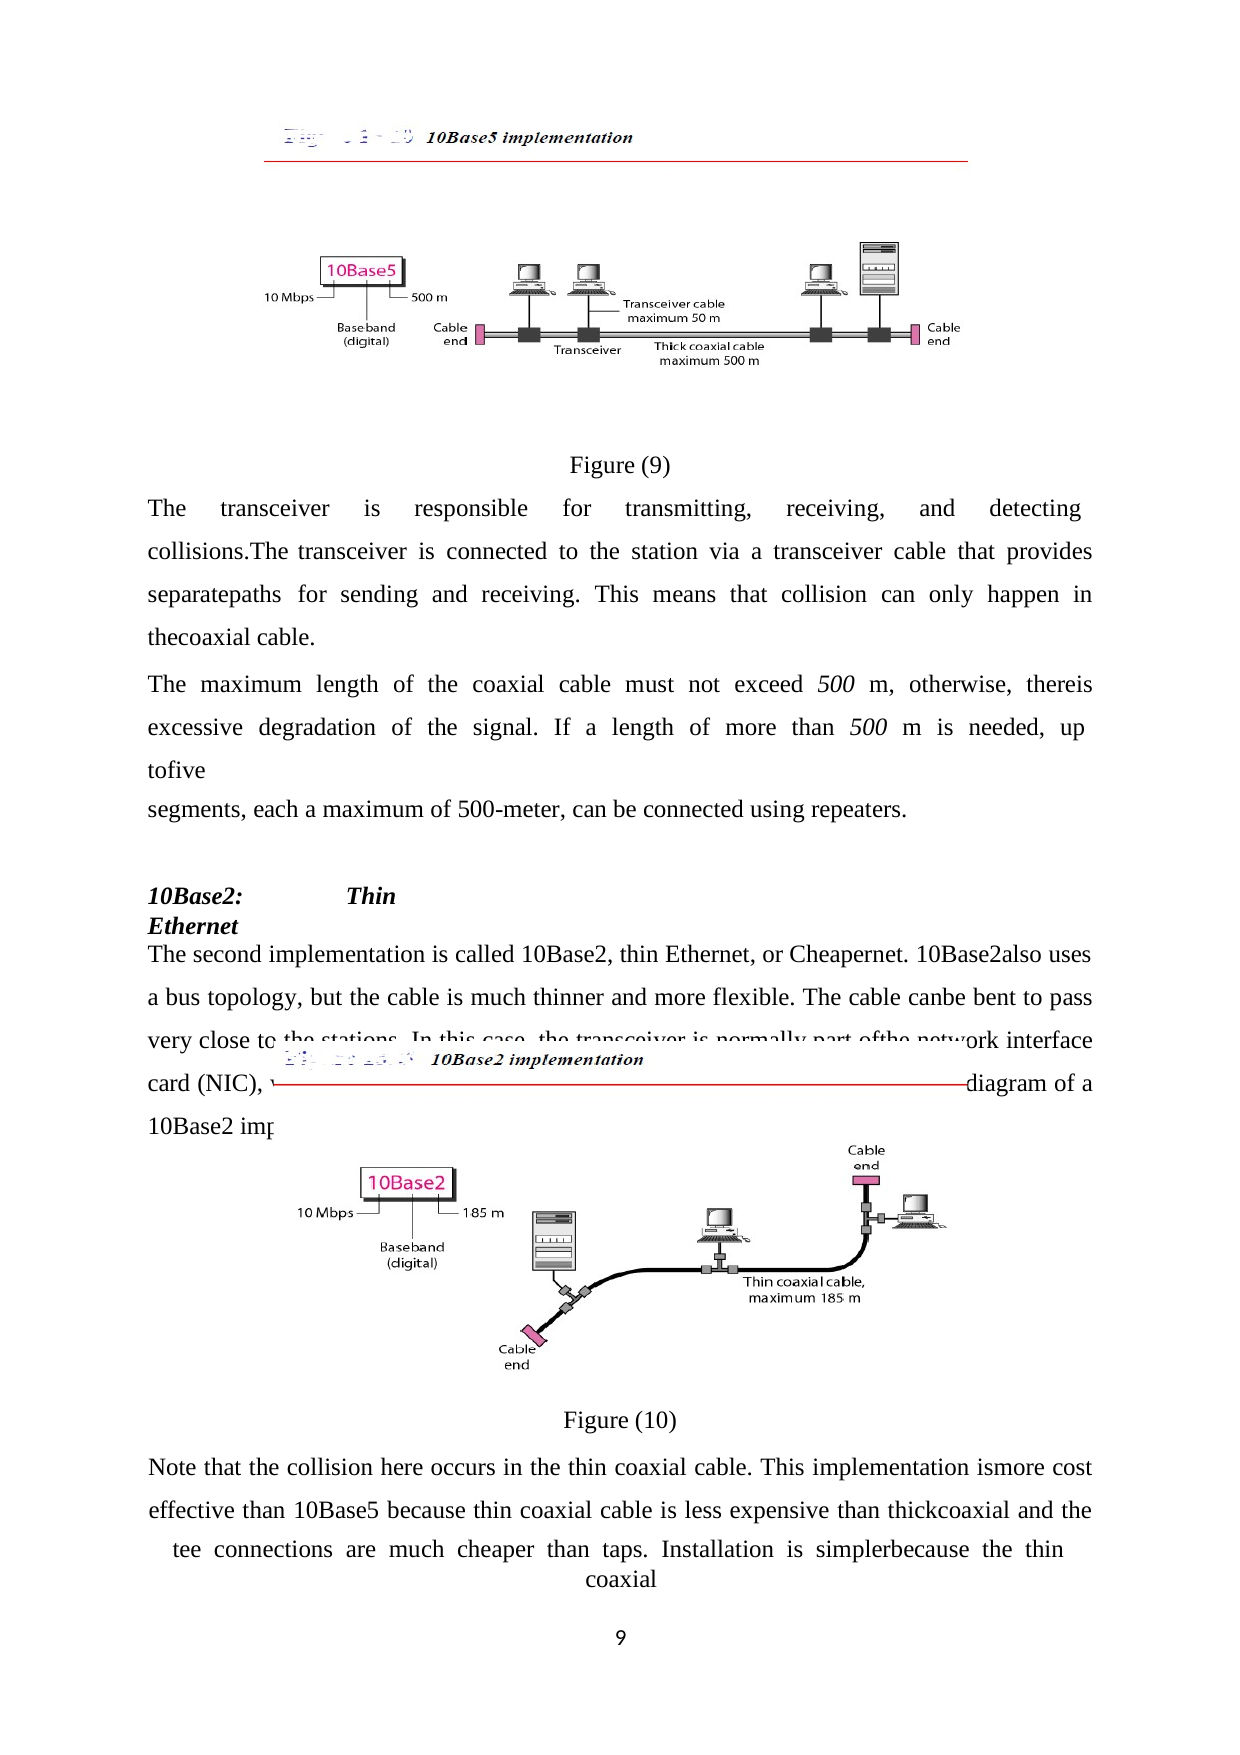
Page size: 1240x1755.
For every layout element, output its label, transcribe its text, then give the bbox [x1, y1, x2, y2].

text_box [273, 1041, 968, 1392]
slide_number 3 [610, 1622, 631, 1654]
text_box Figure (9) The transceiver is responsible for transmitting, receiving, and detecting collisions.The transceiver is connected to the station via a transceiver cable that provides separatepaths for sending and receiving. This means that collision can only happen in thecoaxial cable. The maximum length of the coaxial cable must not exceed 500 m, otherwise, thereis excessive degradation of the signal. If a length of more than 500 m is needed, up tofive segments, each a maximum of 500-meter, can be connected using repeaters. 10Base2: Thin Ethernet The second implementation is called 10Base2, thin Ethernet, or Cheapernet. 10Base2also uses a bus topology, but the cable is much thinner and more flexible. The cable canbe bent to pass very close to the stations. In this case, the transceiver is normally part ofthe network interface card (NIC), which is installed inside the station. Figure (10)shows the schematic diagram of a 10Base2 implementation. [145, 448, 1095, 1028]
text_box [262, 118, 979, 436]
text_box Figure (10) Note that the collision here occurs in the thin coaxial cable. This implementation ismore cost effective than 10Base5 because thin coaxial cable is less expensive than thickcoaxial and the tee connections are much cheaper than taps. Installation is simplerbecause the thin coaxial [145, 1403, 1095, 1565]
